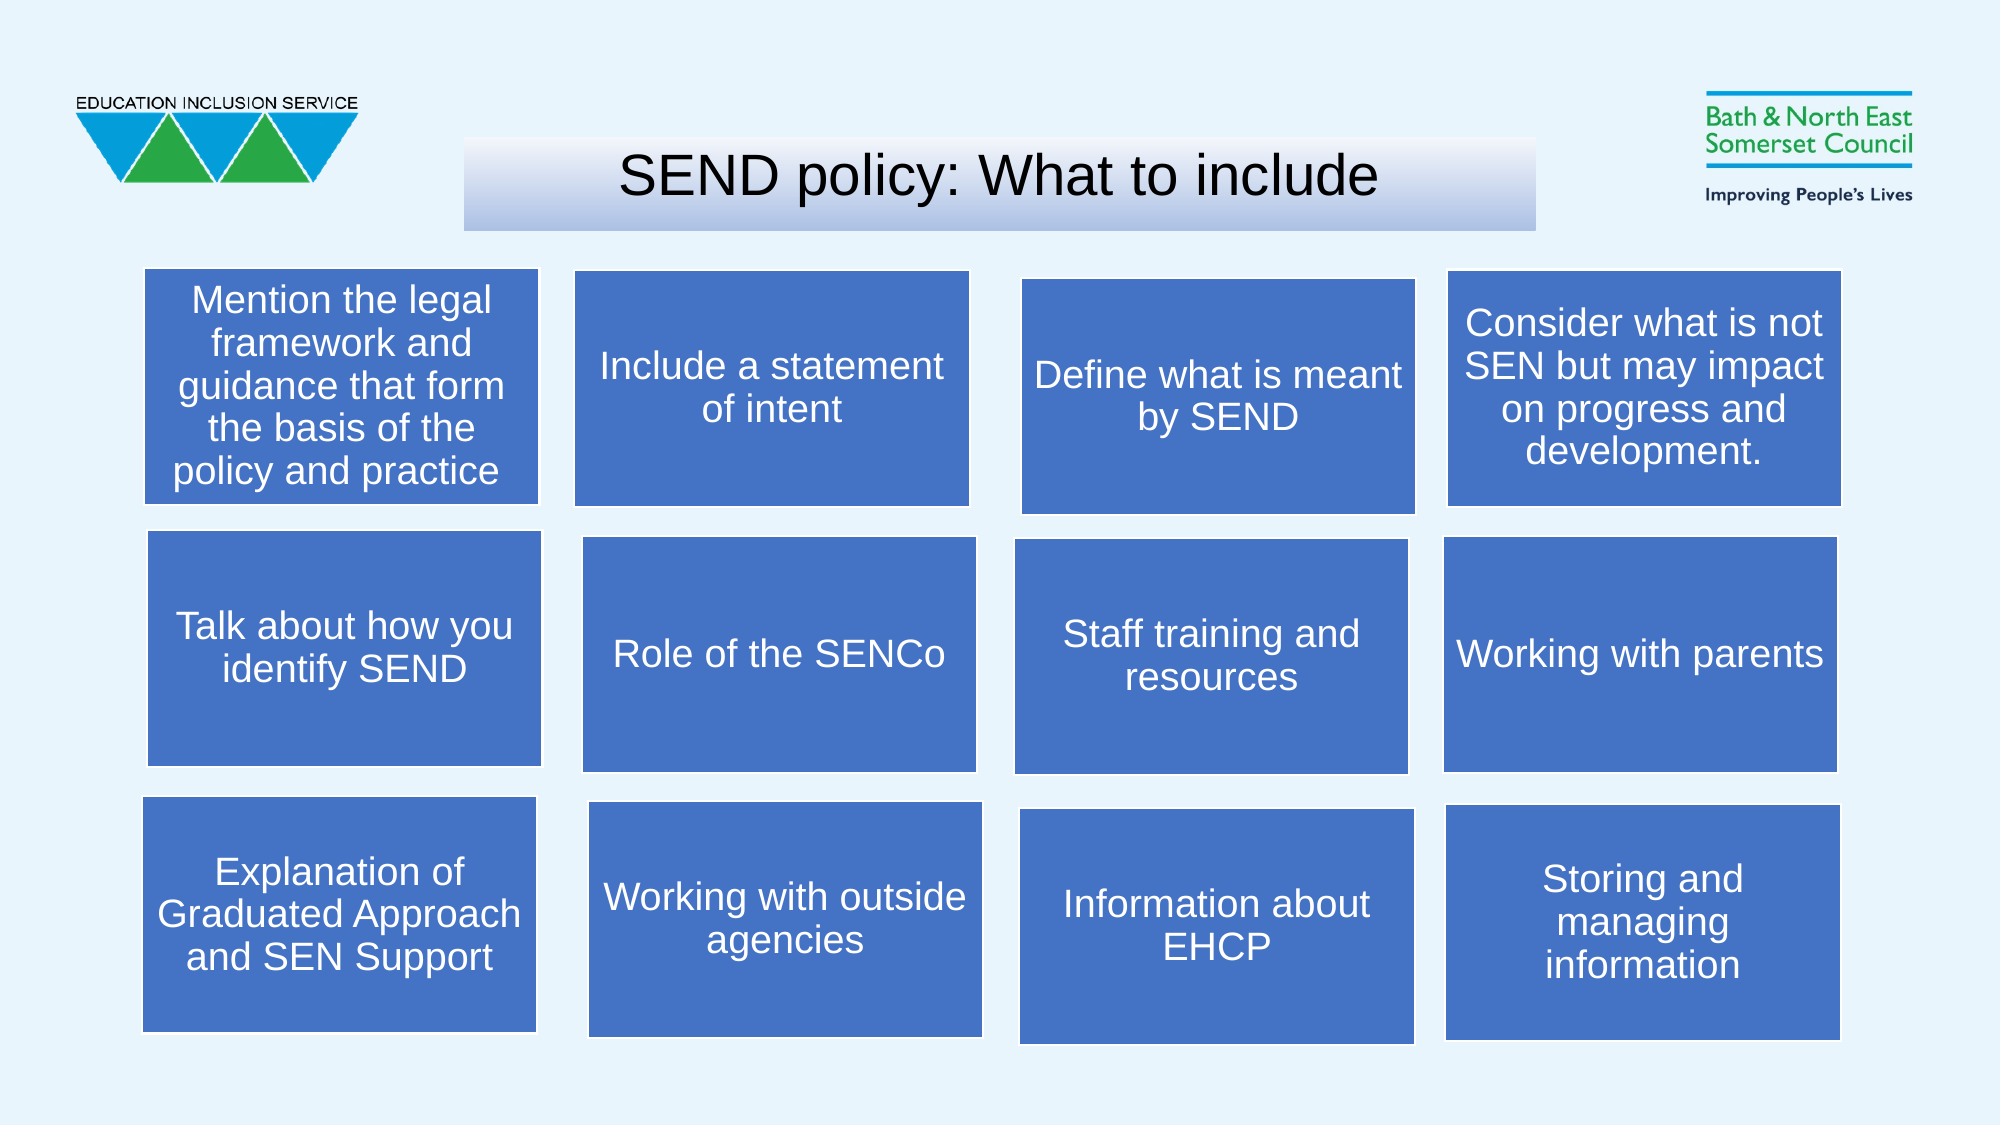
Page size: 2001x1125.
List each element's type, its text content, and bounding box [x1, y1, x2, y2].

list SEND policy: What to include [464, 137, 1536, 231]
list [141, 267, 1847, 1059]
picture [0, 0, 2000, 1125]
